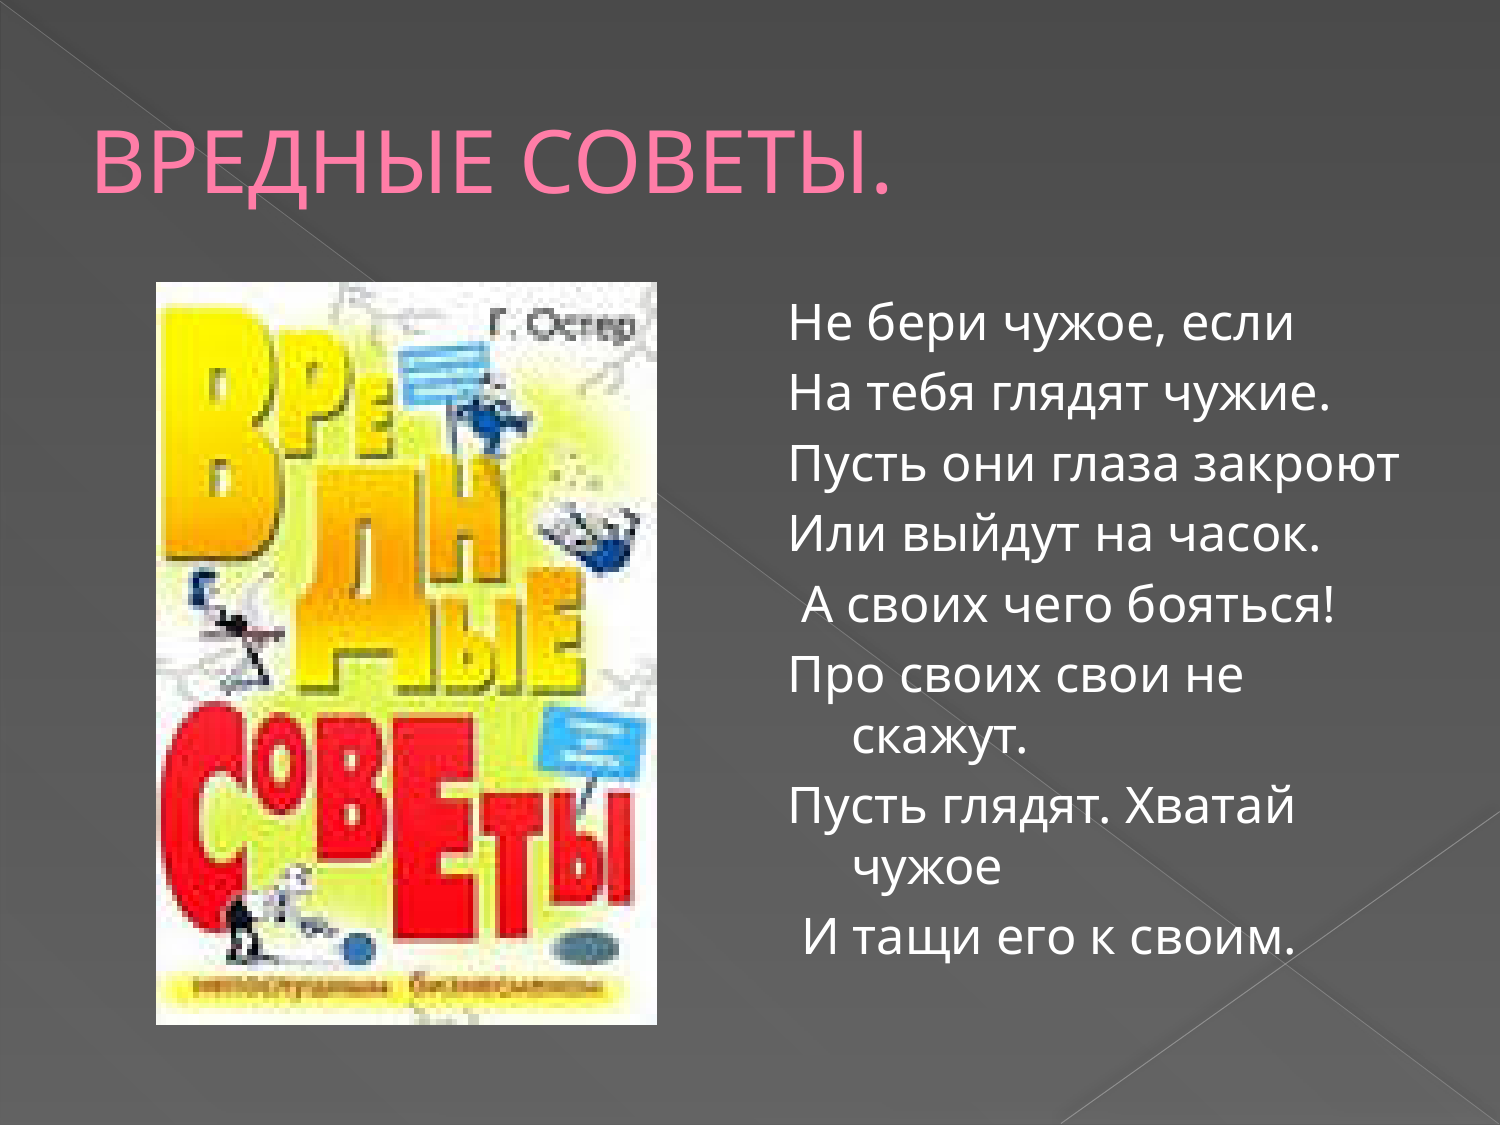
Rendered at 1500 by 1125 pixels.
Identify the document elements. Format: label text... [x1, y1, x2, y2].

title ВРЕДНЫЕ СОВЕТЫ. [75, 43, 1425, 274]
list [155, 282, 657, 1026]
list Не бери чужое, если На тебя глядят чужие. Пусть они глаза закроют Или выйдут на часок. А своих чего бояться! Про своих свои не скажут. Пусть глядят. Хватай чужое И тащи его к своим. [762, 282, 1425, 1025]
